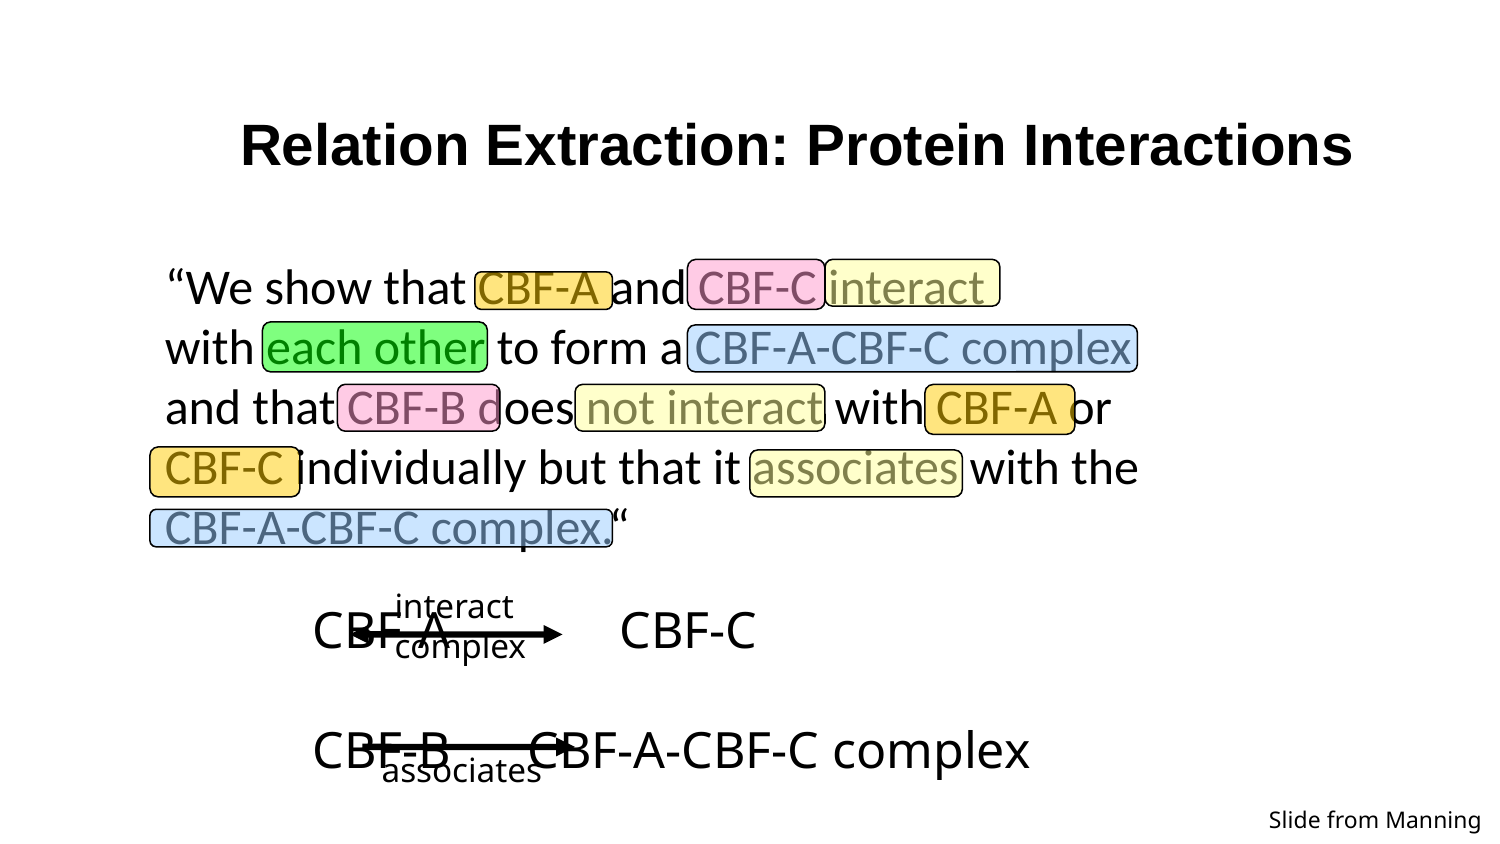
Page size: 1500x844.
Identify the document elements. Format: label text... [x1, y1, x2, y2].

title Relation Extraction: Protein Interactions [225, 62, 1450, 185]
text_box [262, 321, 488, 372]
text_box [149, 446, 300, 497]
text_box [687, 259, 825, 310]
text_box [337, 384, 500, 432]
text_box [924, 384, 1075, 435]
text_box Slide from Manning [1254, 798, 1498, 841]
text_box “We show that CBF-A and CBF-C interact with each other to form a CBF-A-CBF-C complex and that CBF-B does not interact with CBF-A or CBF-C individually but that it associates with the CBF-A-CBF-C complex.“ [149, 246, 1338, 562]
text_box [178, 577, 1166, 798]
text_box [749, 449, 963, 497]
text_box [474, 271, 613, 310]
text_box [575, 384, 826, 432]
text_box [825, 259, 1000, 307]
text_box [687, 324, 1138, 372]
text_box [149, 509, 613, 547]
